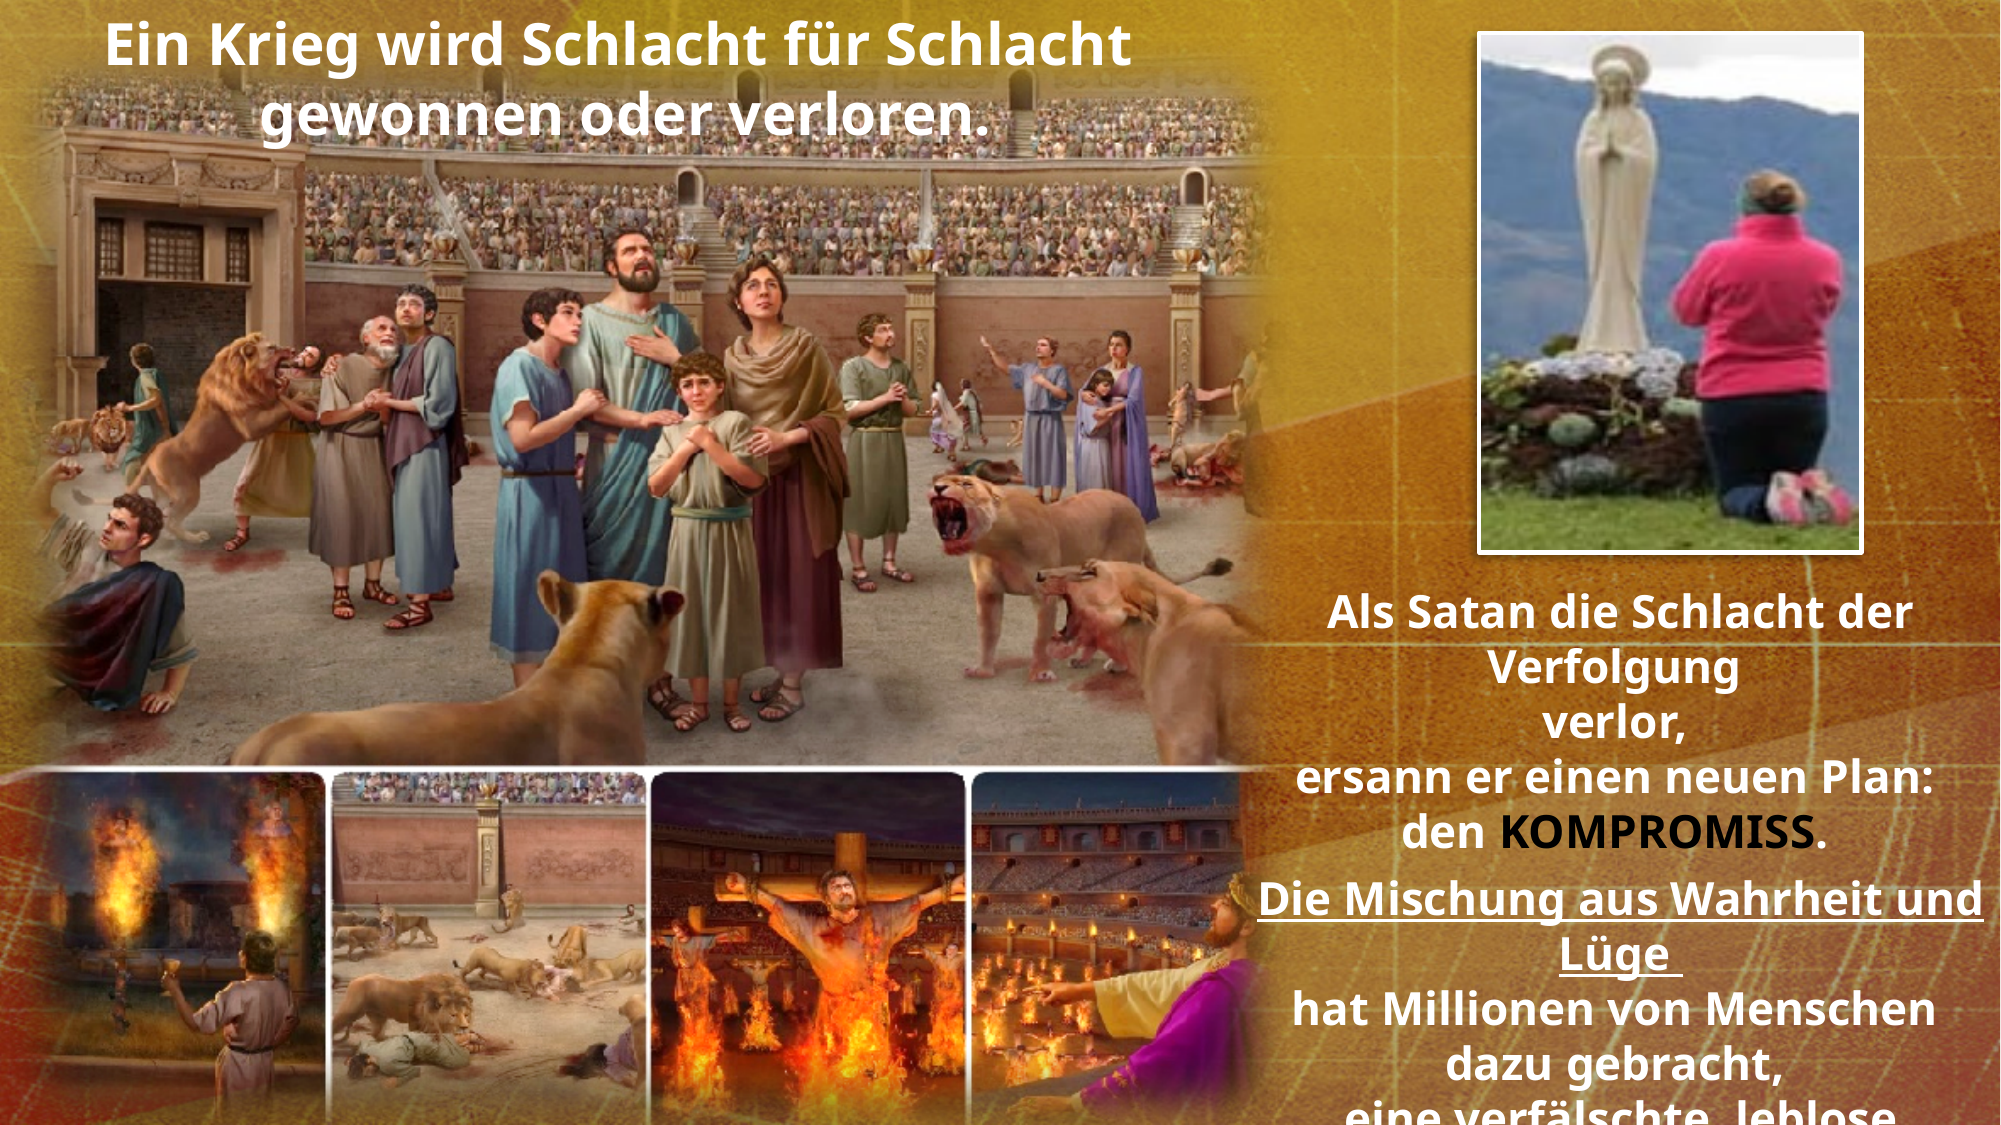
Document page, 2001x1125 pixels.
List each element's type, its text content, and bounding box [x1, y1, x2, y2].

picture [0, 0, 2001, 1125]
text_box Als Satan die Schlacht der Verfolgung verlor, ersann er einen neuen Plan: den KOMPROMISS. Die Mischung aus Wahrheit und Lüge hat Millionen von Menschen dazu gebracht, eine verfälschte, leblose Wahrheit anzunehmen. [1291, 575, 2000, 1125]
text_box Ein Krieg wird Schlacht für Schlacht gewonnen oder verloren. [0, 0, 1291, 155]
